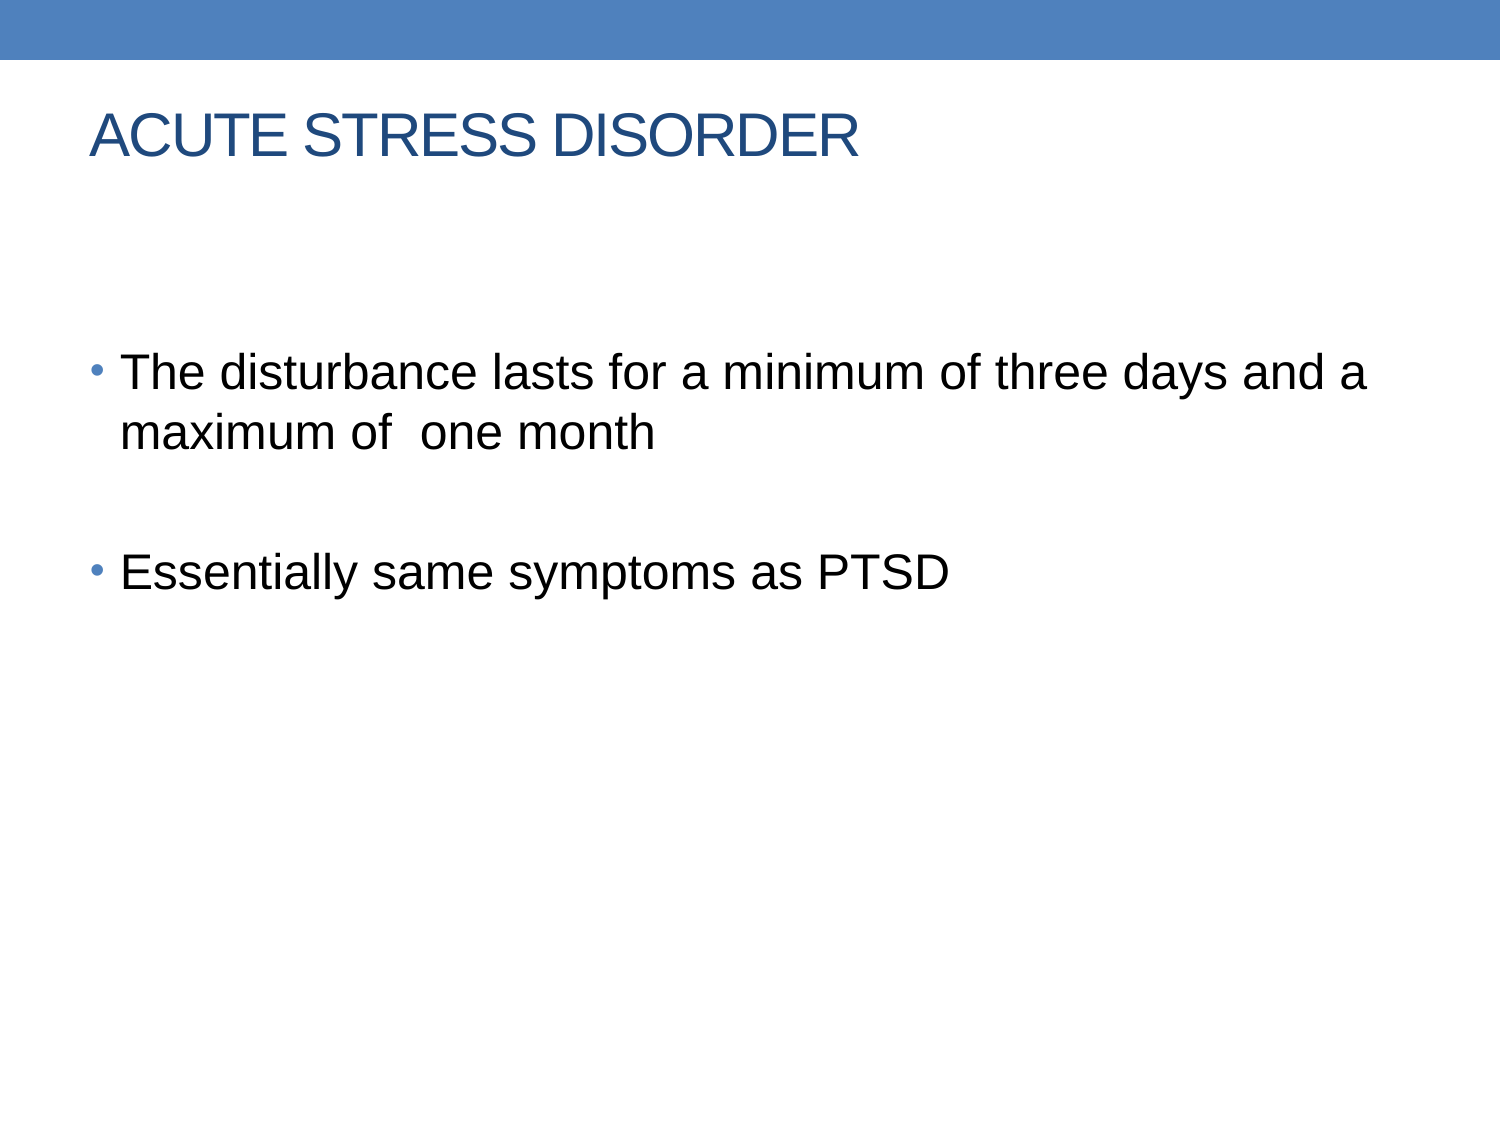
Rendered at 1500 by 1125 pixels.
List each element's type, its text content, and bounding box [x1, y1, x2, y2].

list The disturbance lasts for a minimum of three days and a maximum of one month Essentially same symptoms as PTSD [75, 262, 1425, 1063]
title ACUTE STRESS DISORDER [75, 87, 1425, 250]
